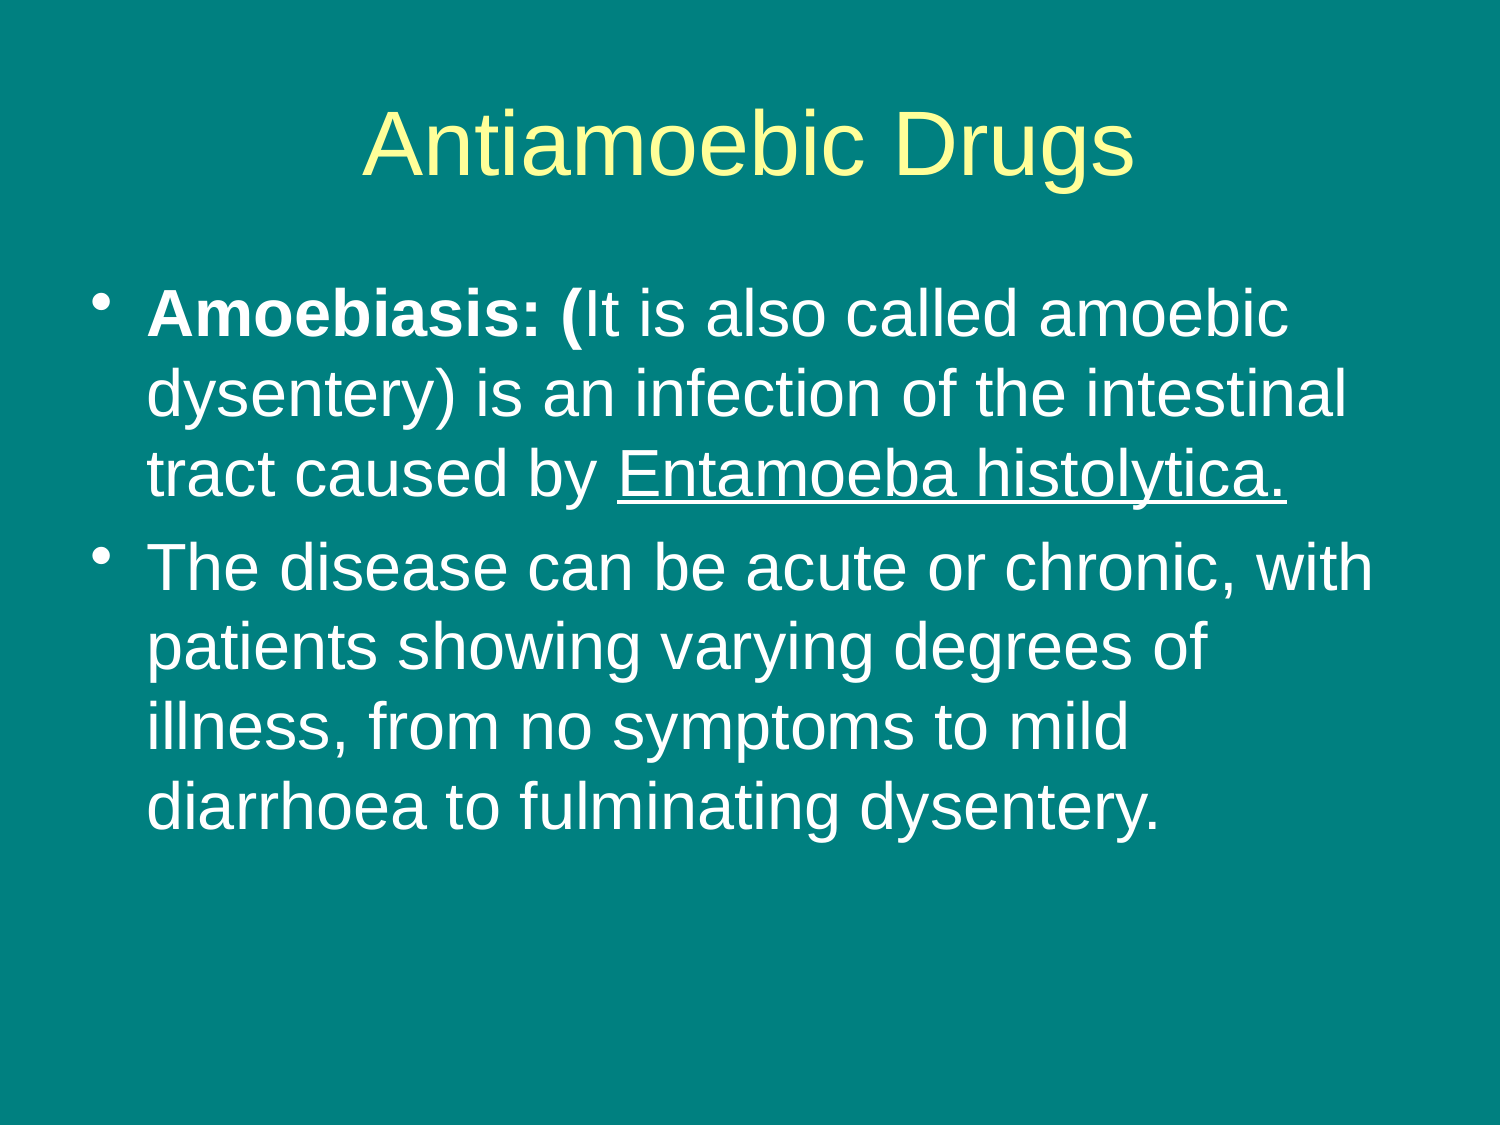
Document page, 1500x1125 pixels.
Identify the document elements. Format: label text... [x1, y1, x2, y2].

title Antiamoebic Drugs [74, 44, 1426, 233]
list Amoebiasis: (It is also called amoebic dysentery) is an infection of the intestinal tract caused by Entamoeba histolytica. The disease can be acute or chronic, with patients showing varying degrees of illness, from no symptoms to mild diarrhoea to fulminating dysentery. [74, 262, 1426, 1006]
